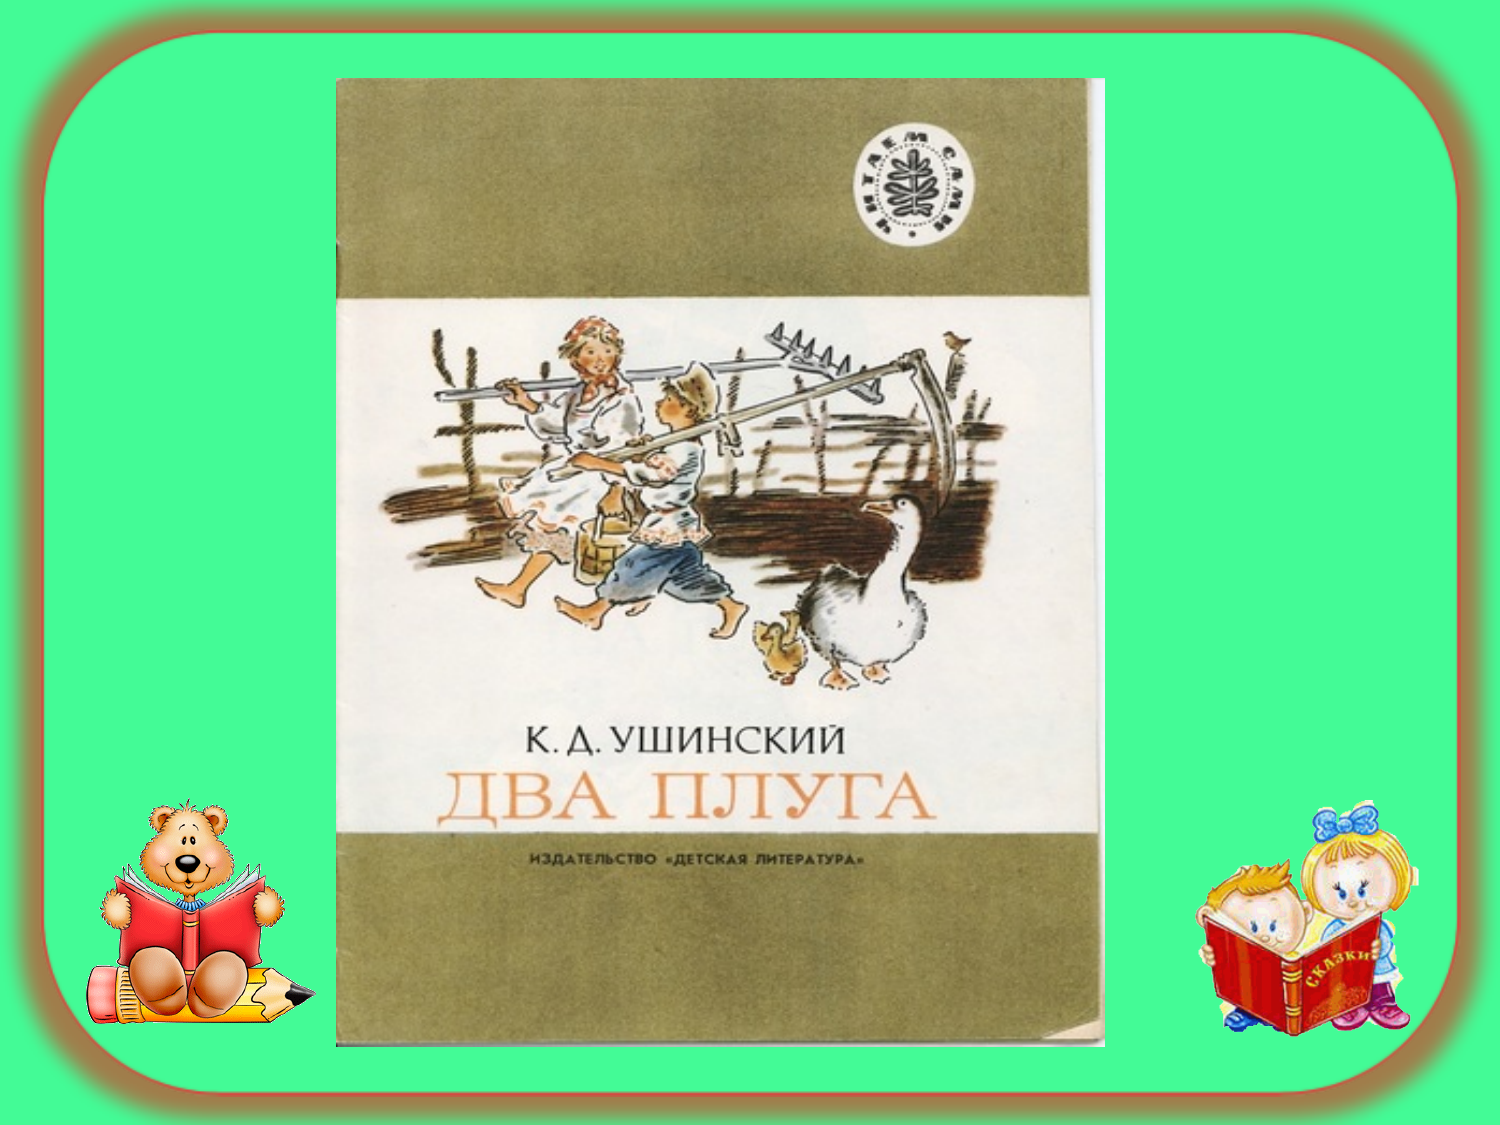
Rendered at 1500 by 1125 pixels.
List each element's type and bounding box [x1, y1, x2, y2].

picture [86, 798, 316, 1024]
picture [336, 77, 1105, 1047]
picture [1187, 800, 1421, 1052]
